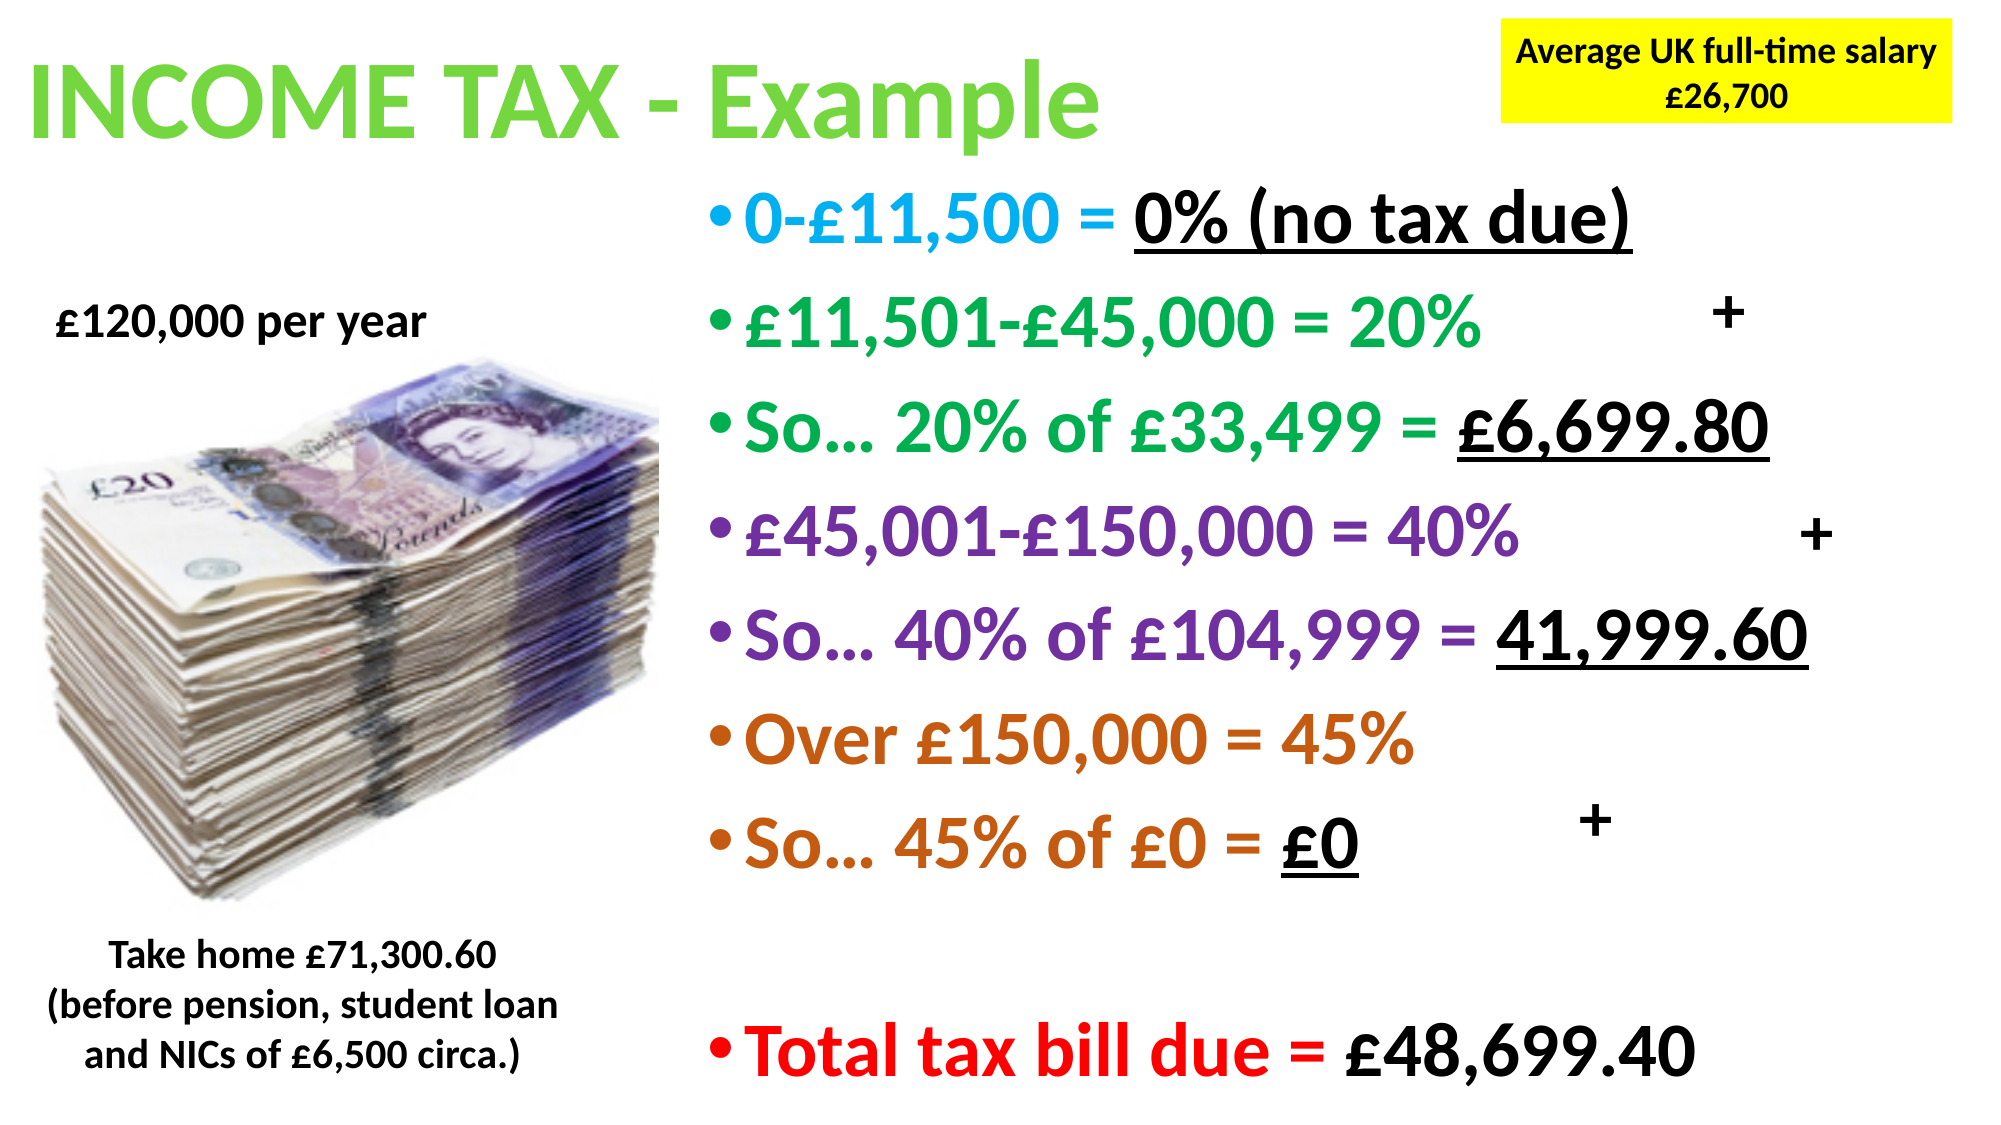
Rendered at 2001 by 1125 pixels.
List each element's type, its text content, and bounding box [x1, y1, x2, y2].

picture [38, 317, 659, 939]
text_box INCOME TAX - Example [11, 18, 1791, 169]
text_box + [1698, 259, 1756, 355]
text_box + [1564, 766, 1622, 862]
text_box Average UK full-time salary £26,700 [1500, 18, 1953, 124]
text_box £120,000 per year [40, 279, 443, 317]
text_box Take home £71,300.60 (before pension, student loan and NICs of £6,500 circa.) [4, 919, 601, 1084]
text_box + [1785, 481, 1843, 577]
list 0-£11,500 = 0% (no tax due) £11,501-£45,000 = 20% So… 20% of £33,499 = £6,699.80 £45,001-£150,000 = 40% So… 40% of £104,999 = 41,999.60 Over £150,000 = 45% So… 45% of £0 = £0 Total tax bill due = £48,699.40 [692, 169, 1927, 1079]
